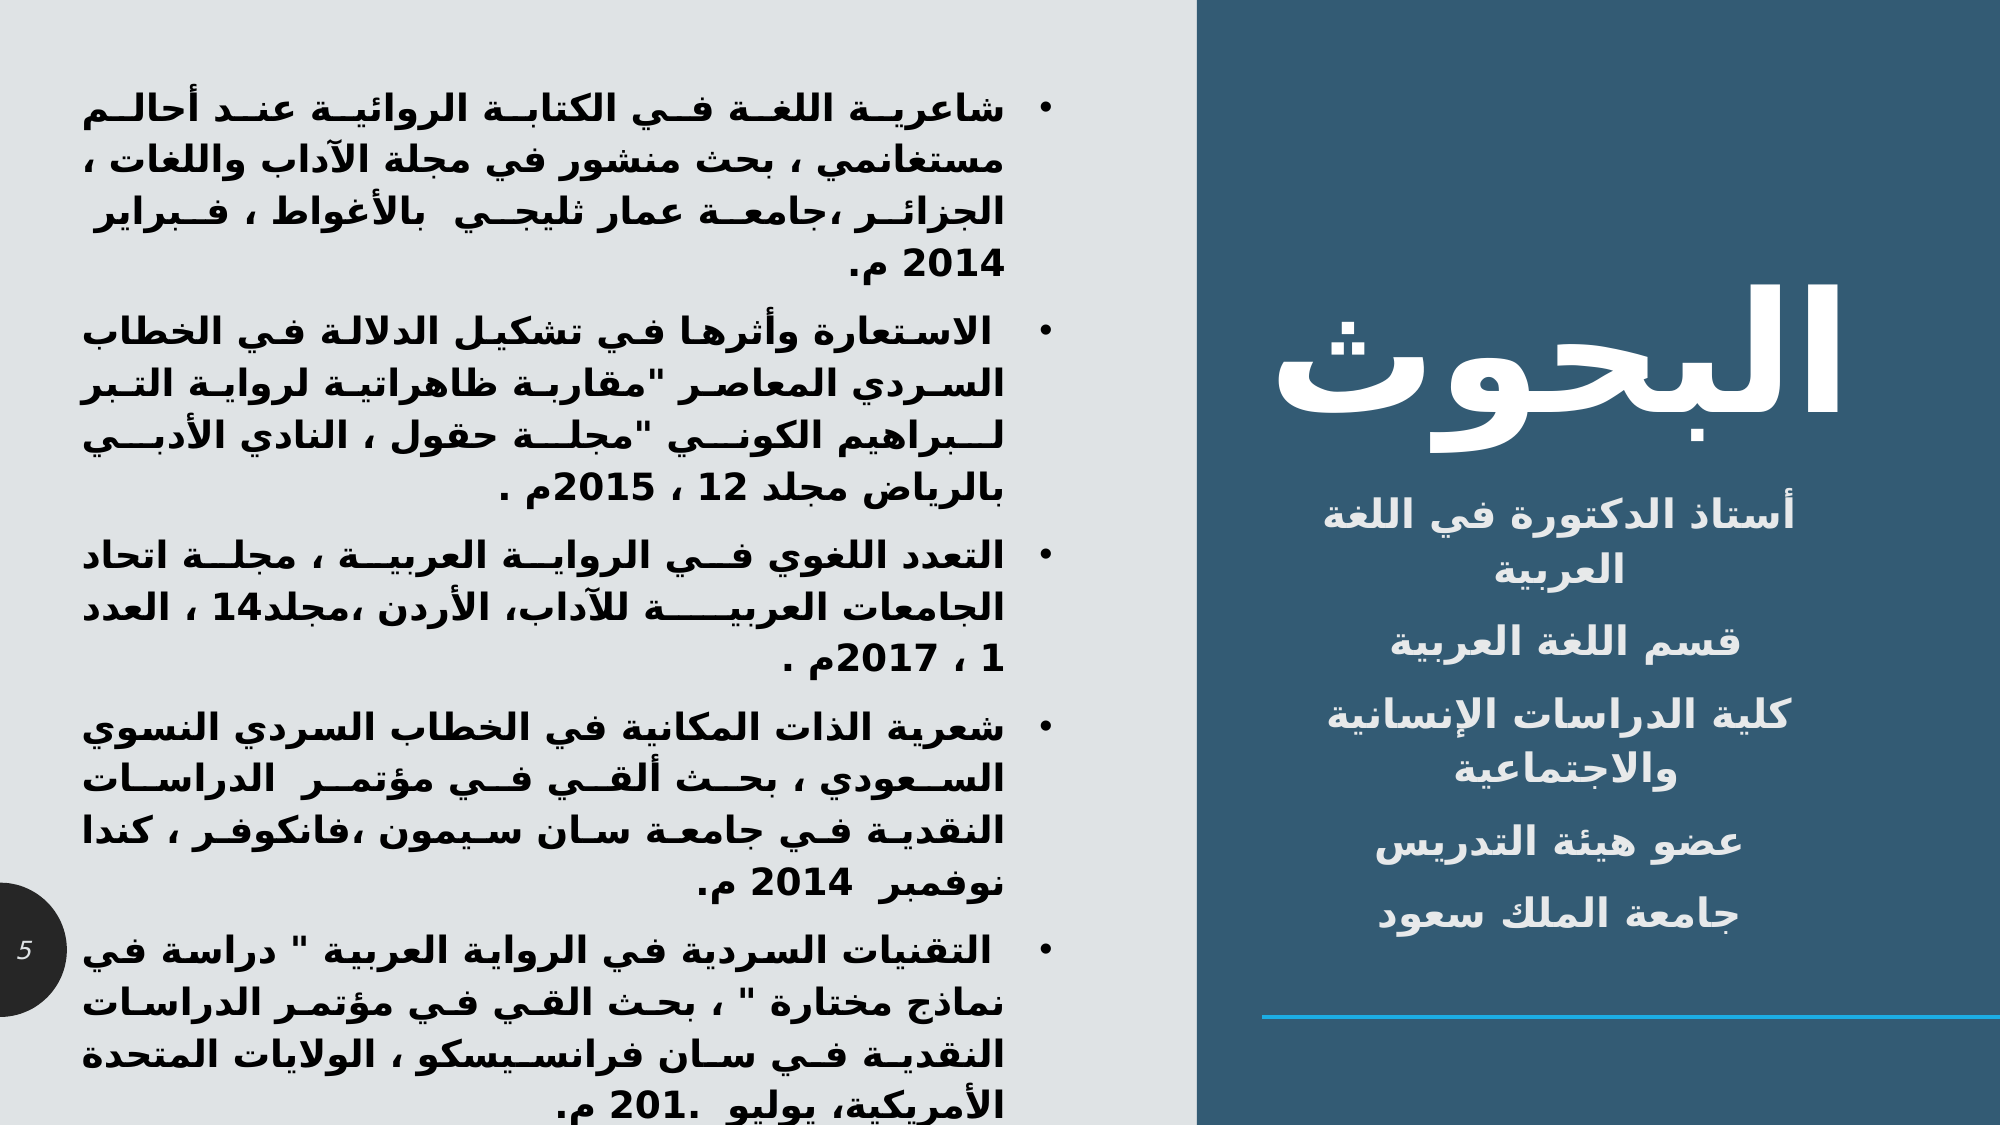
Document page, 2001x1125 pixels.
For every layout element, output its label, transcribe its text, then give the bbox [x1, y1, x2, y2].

list أستاذ الدكتورة في اللغة العربية قسم اللغة العربية كلية الدراسات الإنسانية والاجتماعية عضو هيئة التدريس جامعة الملك سعود [1244, 474, 1876, 944]
title البحوث [1246, 91, 1876, 457]
slide_number 5 [0, 919, 66, 980]
text_box شاعرية اللغة في الكتابة الروائية عند أحالم مستغانمي ، بحث منشور في مجلة الآداب واللغات ، الجزائر ،جامعة عمار ثليجي بالأغواط ، فبراير 2014 م. الاستعارة وأثرها في تشكيل الدلالة في الخطاب السردي المعاصر "مقاربة ظاهراتية لرواية التبر لبراهيم الكوني "مجلة حقول ، النادي الأدبي بالرياض مجلد 12 ، 2015م . التعدد اللغوي في الرواية العربية ، مجلة اتحاد الجامعات العربية للآداب، الأردن ،مجلد14 ، العدد 1 ، 2017م . شعرية الذات المكانية في الخطاب السردي النسوي السعودي ، بحث ألقي في مؤتمر الدراسات النقدية في جامعة سان سيمون ،فانكوفر ، كندا نوفمبر 2014 م. التقنيات السردية في الرواية العربية " دراسة في نماذج مختارة " ، بحث القي في مؤتمر الدراسات النقدية في سان فرانسيسكو ، الولايات المتحدة الأمريكية، يوليو .201 م. الثيمات السردية في الرواية السعودية، بحث القي في مؤتمر الدراسات النقدية في سان أنطونيو ، تكساس ، الولايات المتحدة الأمريكية ، ابريل 2013 م. تقنيات الذات في الرواية العربية، بحث القي في مؤتمر الدراسات النقدية في واشنطن ، الولايات المتحدة الأمريكية ، 2013 م. الشخصية في الخطاب السردي السعودي ، بحث تحت النشر ، 2015م. الظاهرة الأدبية بين النظريات النقدية الحديثة ونظرية المحاكاة. [66, 69, 1068, 1125]
